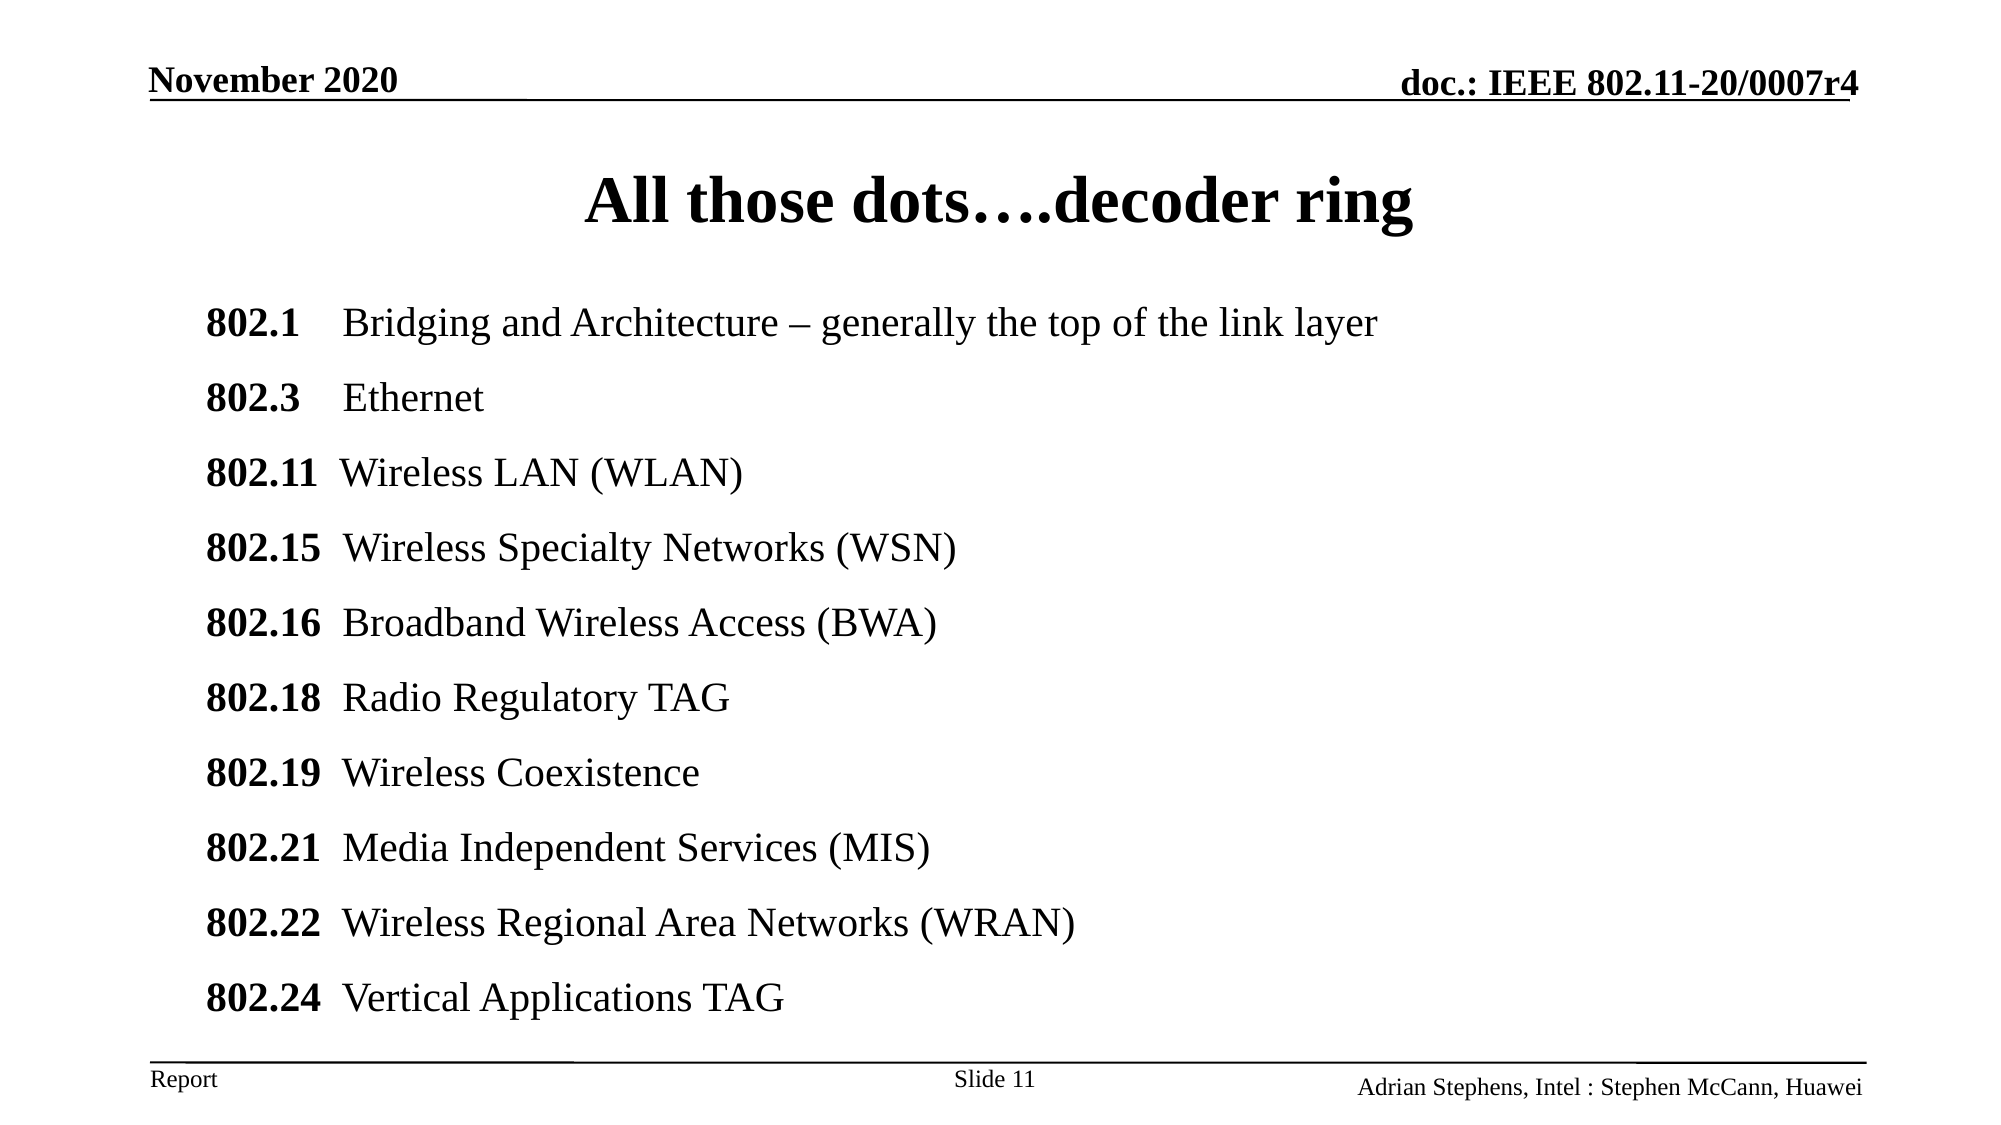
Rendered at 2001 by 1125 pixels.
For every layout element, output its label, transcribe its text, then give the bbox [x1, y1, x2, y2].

text_box [1012, 262, 1675, 1005]
text_box Adrian Stephens, Intel : Stephen McCann, Huawei [1342, 1062, 1886, 1101]
text_box All those dots….decoder ring [393, 131, 1607, 261]
text_box 802.1 Bridging and Architecture – generally the top of the link layer 802.3 Ethernet 802.11 Wireless LAN (WLAN) 802.15 Wireless Specialty Networks (WSN) 802.16 Broadband Wireless Access (BWA) 802.18 Radio Regulatory TAG 802.19 Wireless Coexistence 802.21 Media Independent Services (MIS) 802.22 Wireless Regional Area Networks (WRAN) 802.24 Vertical Applications TAG [161, 262, 1863, 1047]
text_box Slide 11 [940, 1062, 1050, 1122]
text_box November 2020 [133, 47, 544, 93]
